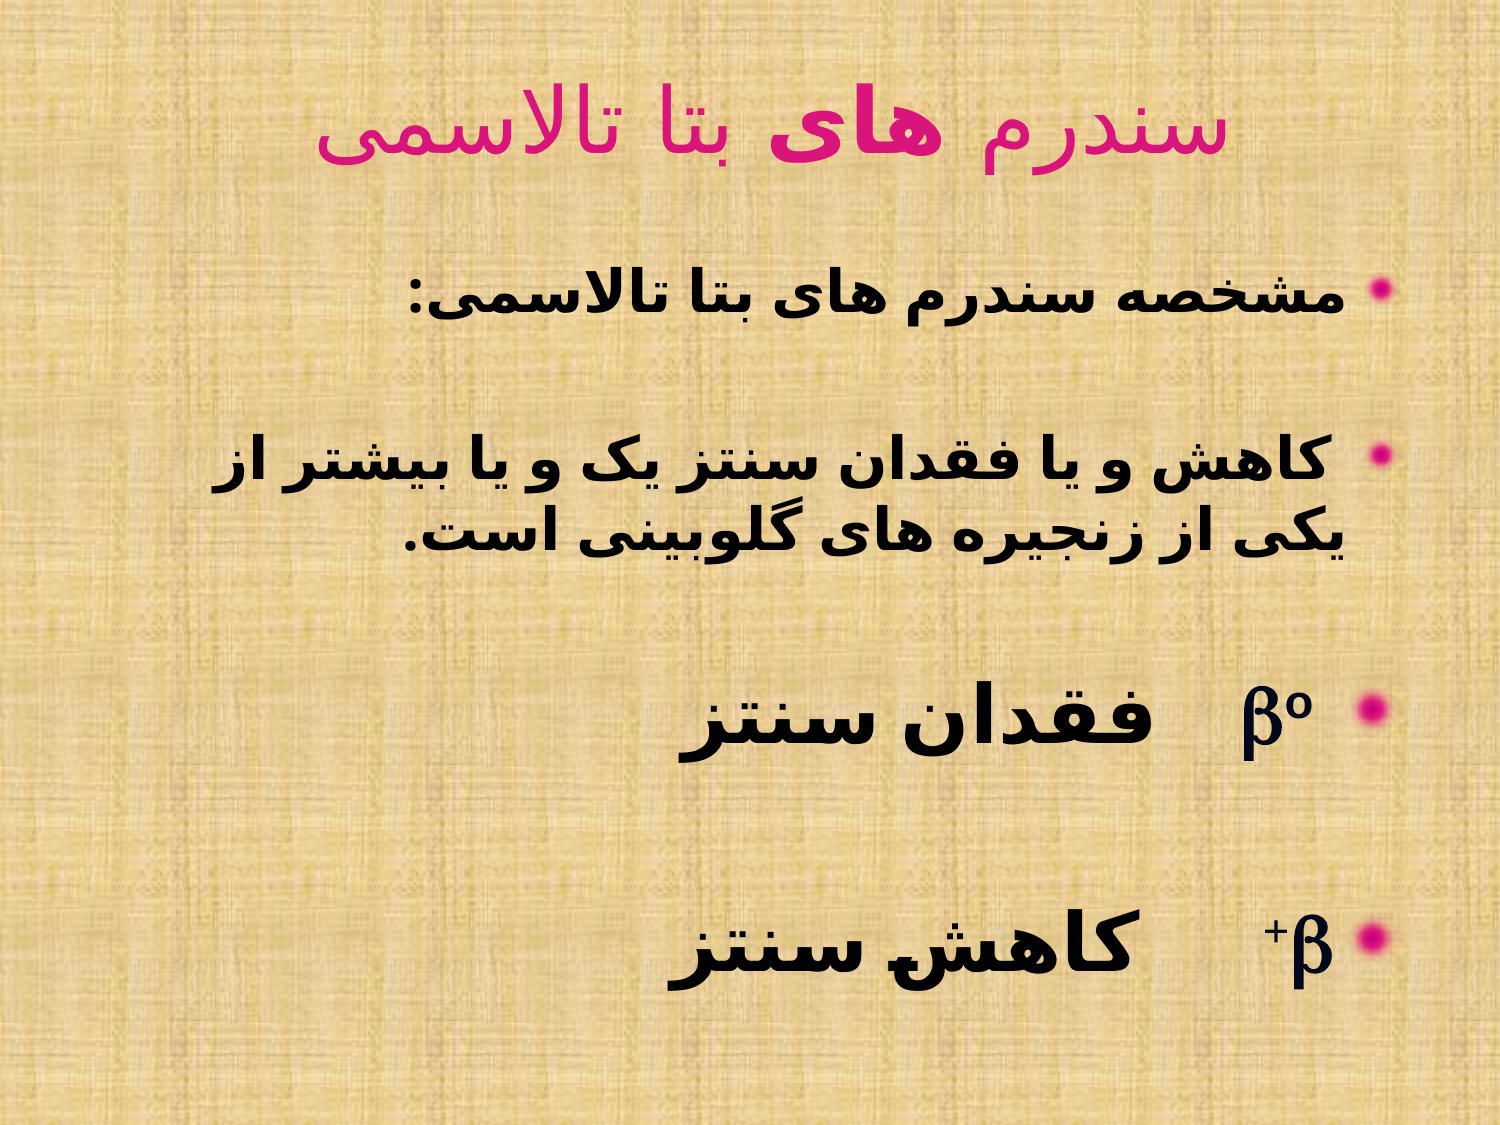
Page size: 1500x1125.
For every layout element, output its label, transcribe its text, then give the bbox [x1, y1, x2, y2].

title سندرم های بتا تالاسمی [58, 35, 1459, 200]
picture [0, 0, 1500, 1125]
list مشخصه سندرم های بتا تالاسمی: کاهش و یا فقدان سنتز یک و یا بیشتر از یکی از زنجیره های گلوبینی است. o فقدان سنتز + کاهش سنتز [82, 246, 1418, 997]
